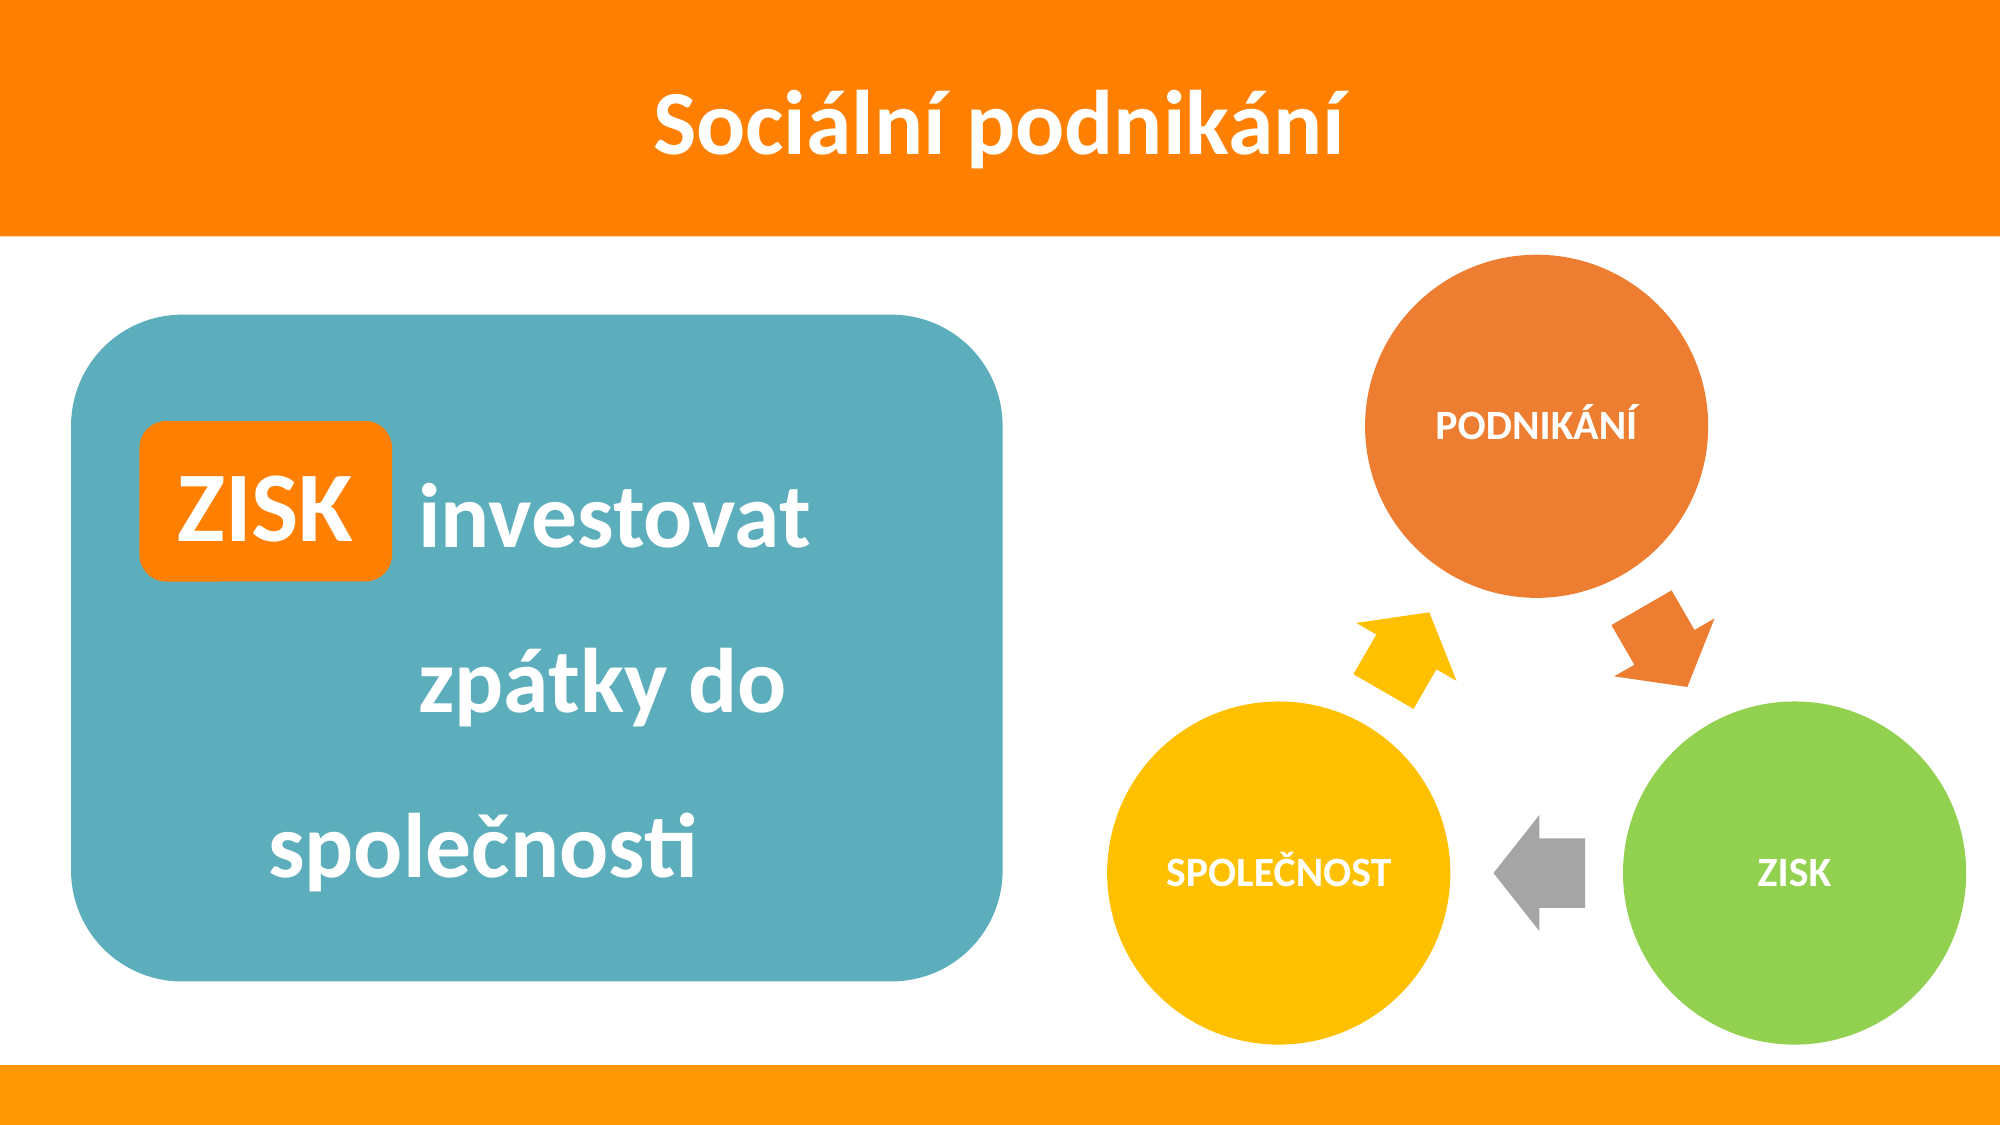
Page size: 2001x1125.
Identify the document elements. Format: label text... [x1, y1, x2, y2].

text_box ZISK [138, 419, 394, 583]
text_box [943, 254, 2000, 1045]
text_box Sociální podnikání [0, 0, 2000, 237]
text_box [0, 1065, 2000, 1125]
text_box investovat zpátky do společnosti [70, 314, 943, 983]
